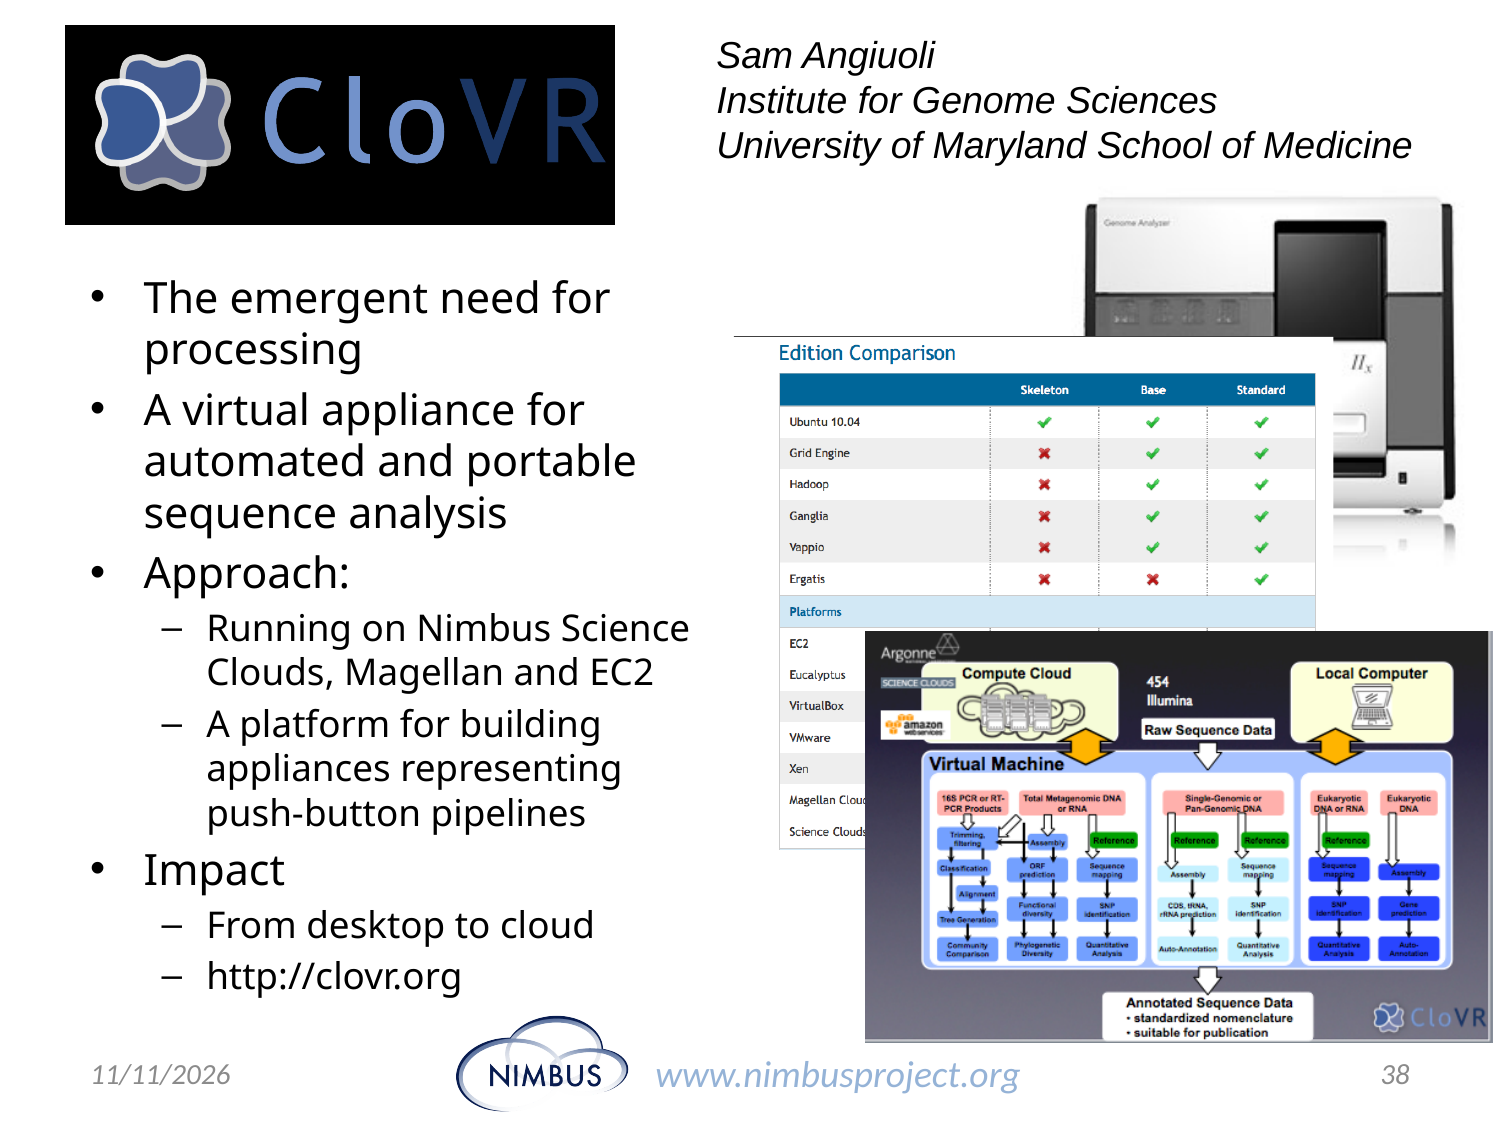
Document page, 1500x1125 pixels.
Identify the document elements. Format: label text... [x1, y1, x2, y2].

picture [733, 147, 1493, 1043]
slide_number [75, 1042, 425, 1103]
text_box Sam Angiuoli Institute for Genome Sciences University of Maryland School of Medicine [701, 23, 1428, 219]
picture [64, 24, 616, 225]
picture [448, 1005, 634, 1125]
slide_number 38 [1074, 1052, 1425, 1103]
list The emergent need for processing A virtual appliance for automated and portable sequence analysis Approach: Running on Nimbus Science Clouds, Magellan and EC2 A platform for building appliances representing push-button pipelines Impact From desktop to cloud http://clovr.org [75, 262, 738, 1005]
